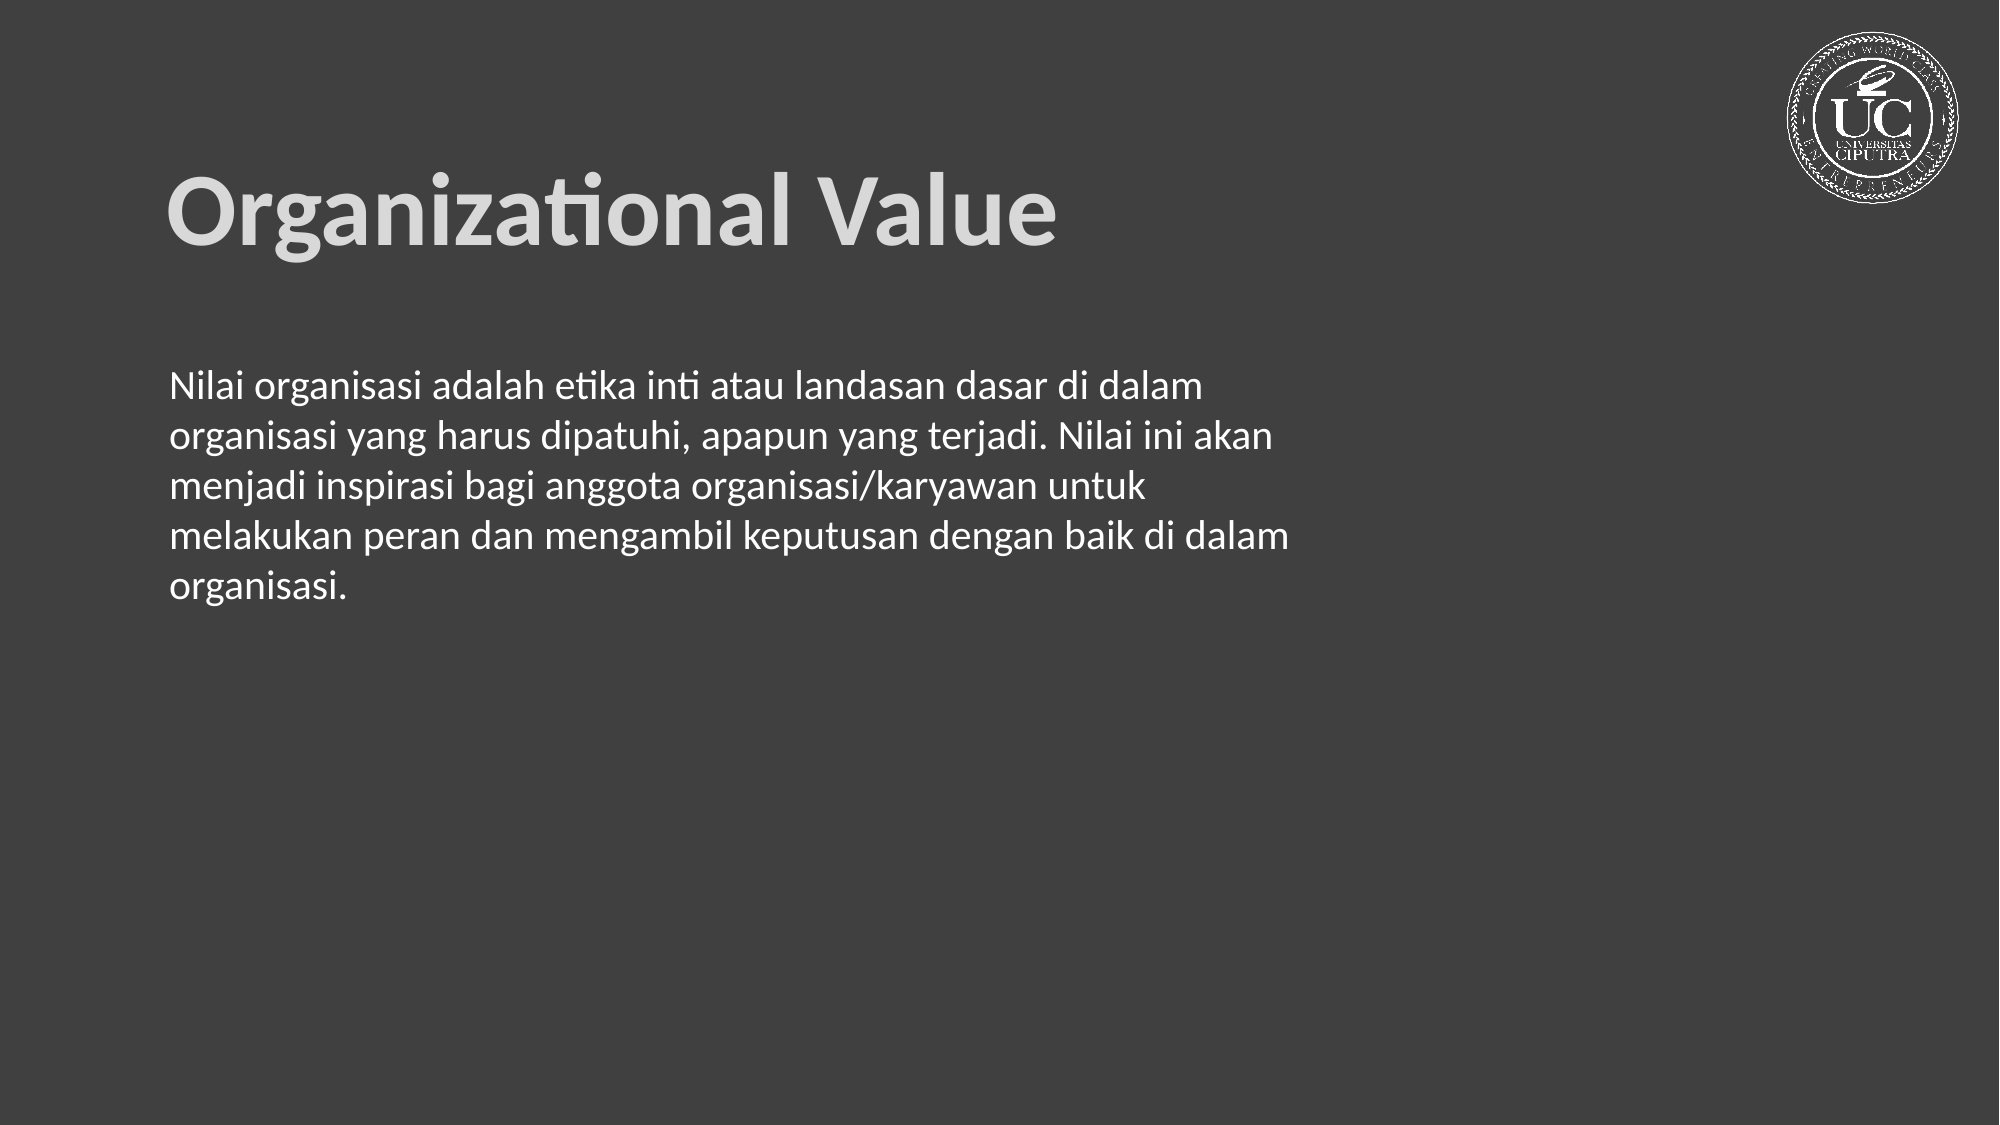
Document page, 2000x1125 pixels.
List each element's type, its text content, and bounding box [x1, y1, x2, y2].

picture [1782, 27, 1963, 208]
text_box Nilai organisasi adalah etika inti atau landasan dasar di dalam organisasi yang harus dipatuhi, apapun yang terjadi. Nilai ini akan menjadi inspirasi bagi anggota organisasi/karyawan untuk melakukan peran dan mengambil keputusan dengan baik di dalam organisasi. [154, 342, 1332, 624]
text_box Organizational Value [147, 131, 1740, 291]
